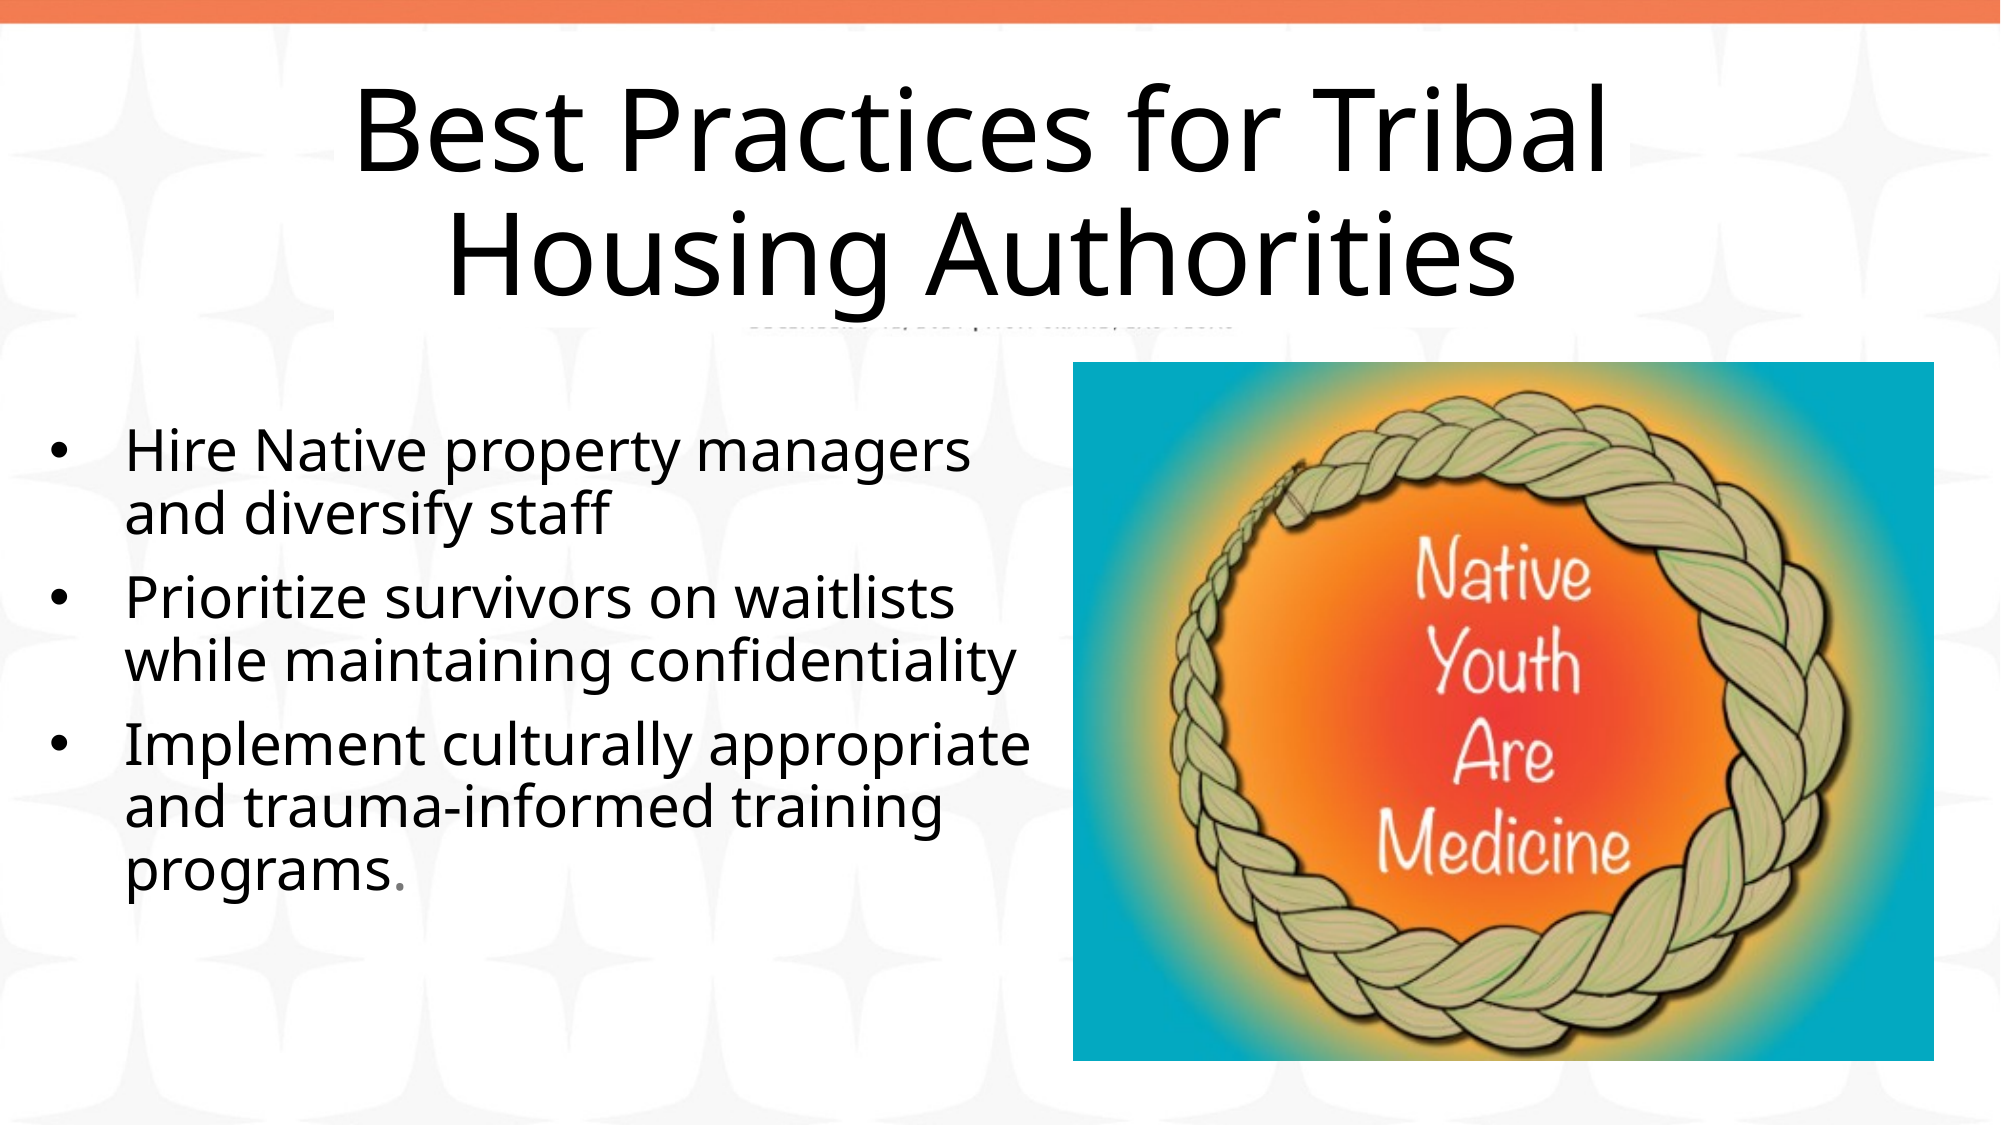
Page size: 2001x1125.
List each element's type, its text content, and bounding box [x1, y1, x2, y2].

list Hire Native property managers and diversify staff Prioritize survivors on waitlists while maintaining confidentiality Implement culturally appropriate and trauma-informed training programs. [34, 414, 1072, 919]
picture [0, 0, 2001, 1125]
title Best Practices for Tribal Housing Authorities [334, 31, 1630, 328]
